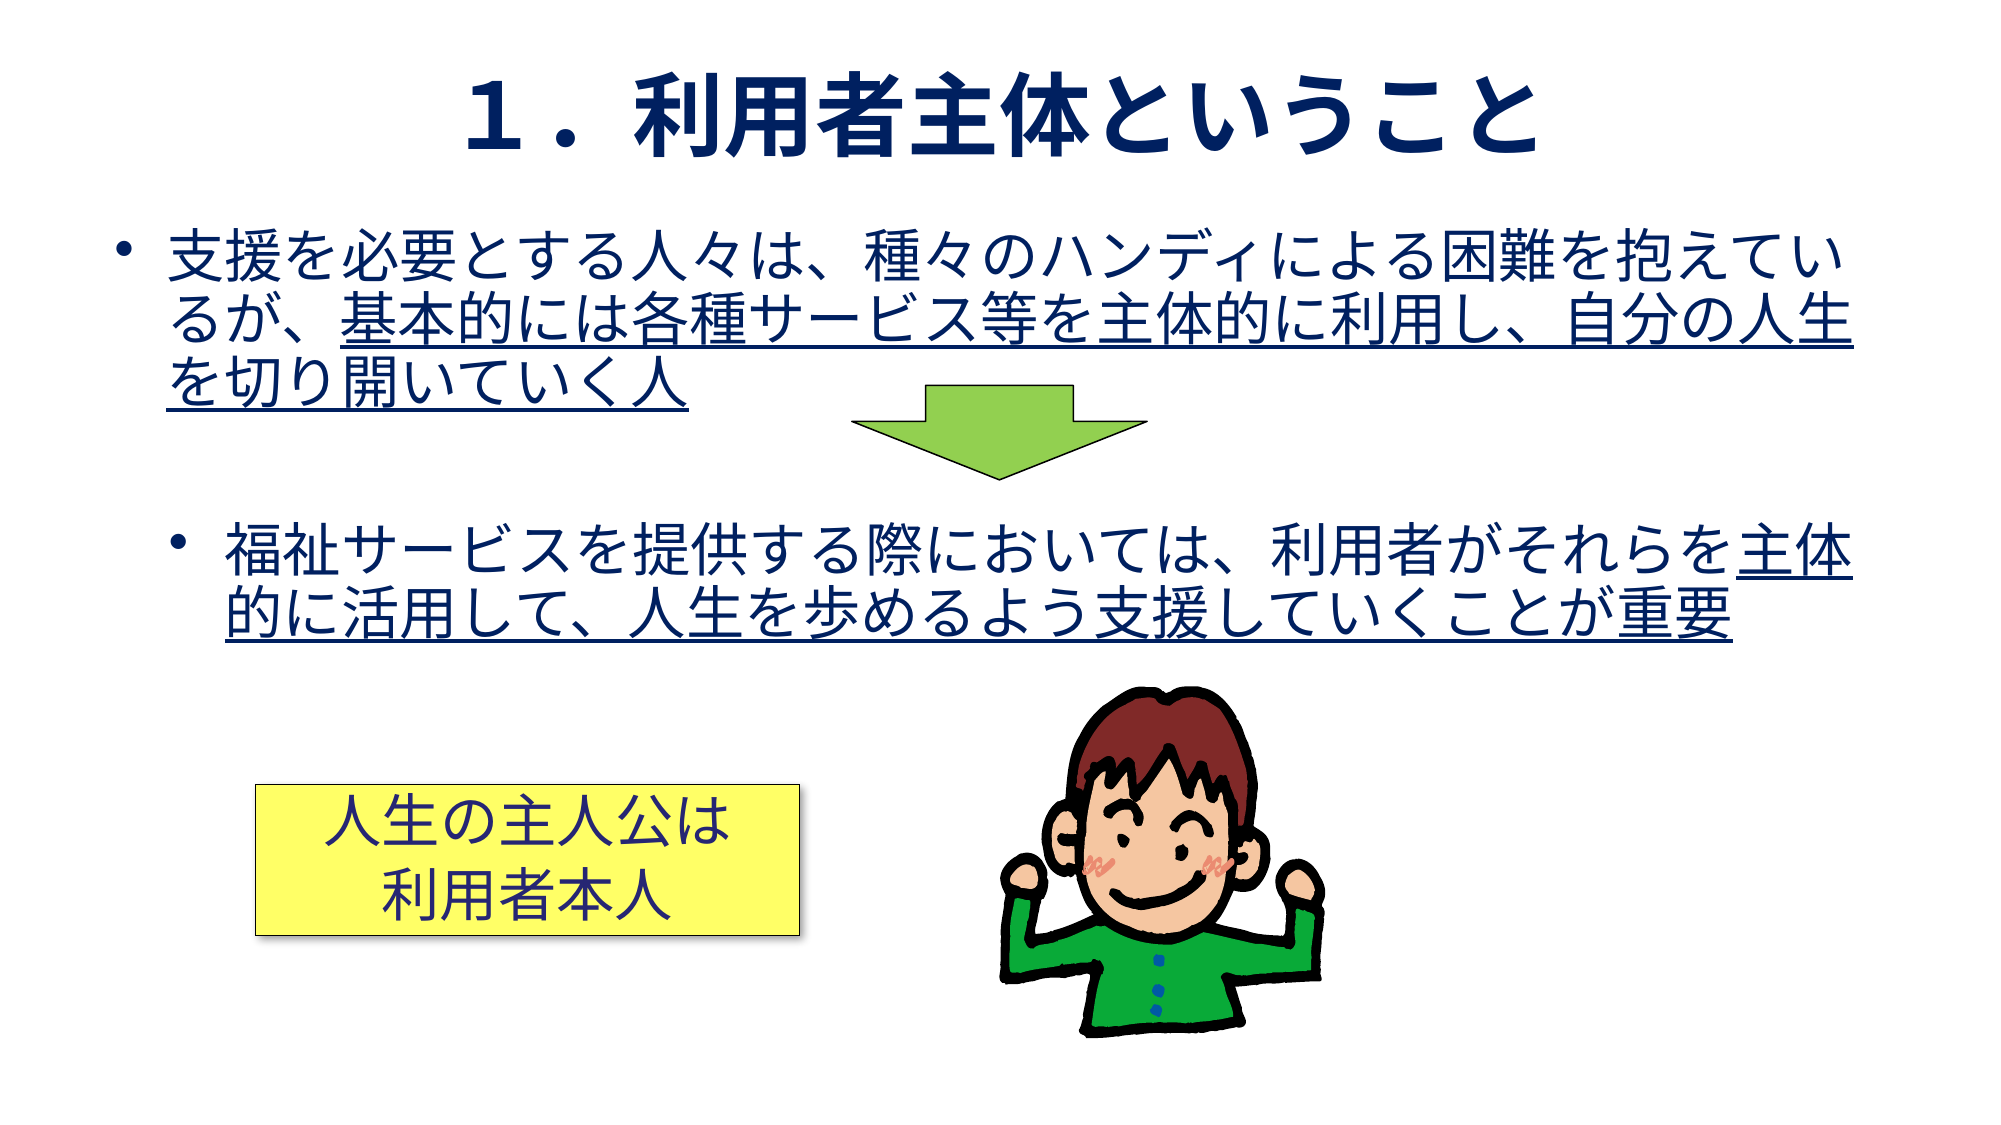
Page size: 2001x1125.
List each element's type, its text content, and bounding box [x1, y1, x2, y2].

picture [999, 686, 1326, 1039]
text_box 福祉サービスを提供する際においては、利用者がそれらを主体的に活用して、人生を歩めるよう支援していくことが重要 [153, 513, 1904, 690]
text_box １．利用者主体ということ [231, 54, 1768, 173]
text_box 人生の主人公は 利用者本人 [255, 784, 800, 936]
list 支援を必要とする人々は、種々のハンディによる困難を抱えているが、基本的には各種サービス等を主体的に利用し、自分の人生を切り開いていく人 [99, 219, 1900, 963]
text_box [851, 385, 1148, 480]
